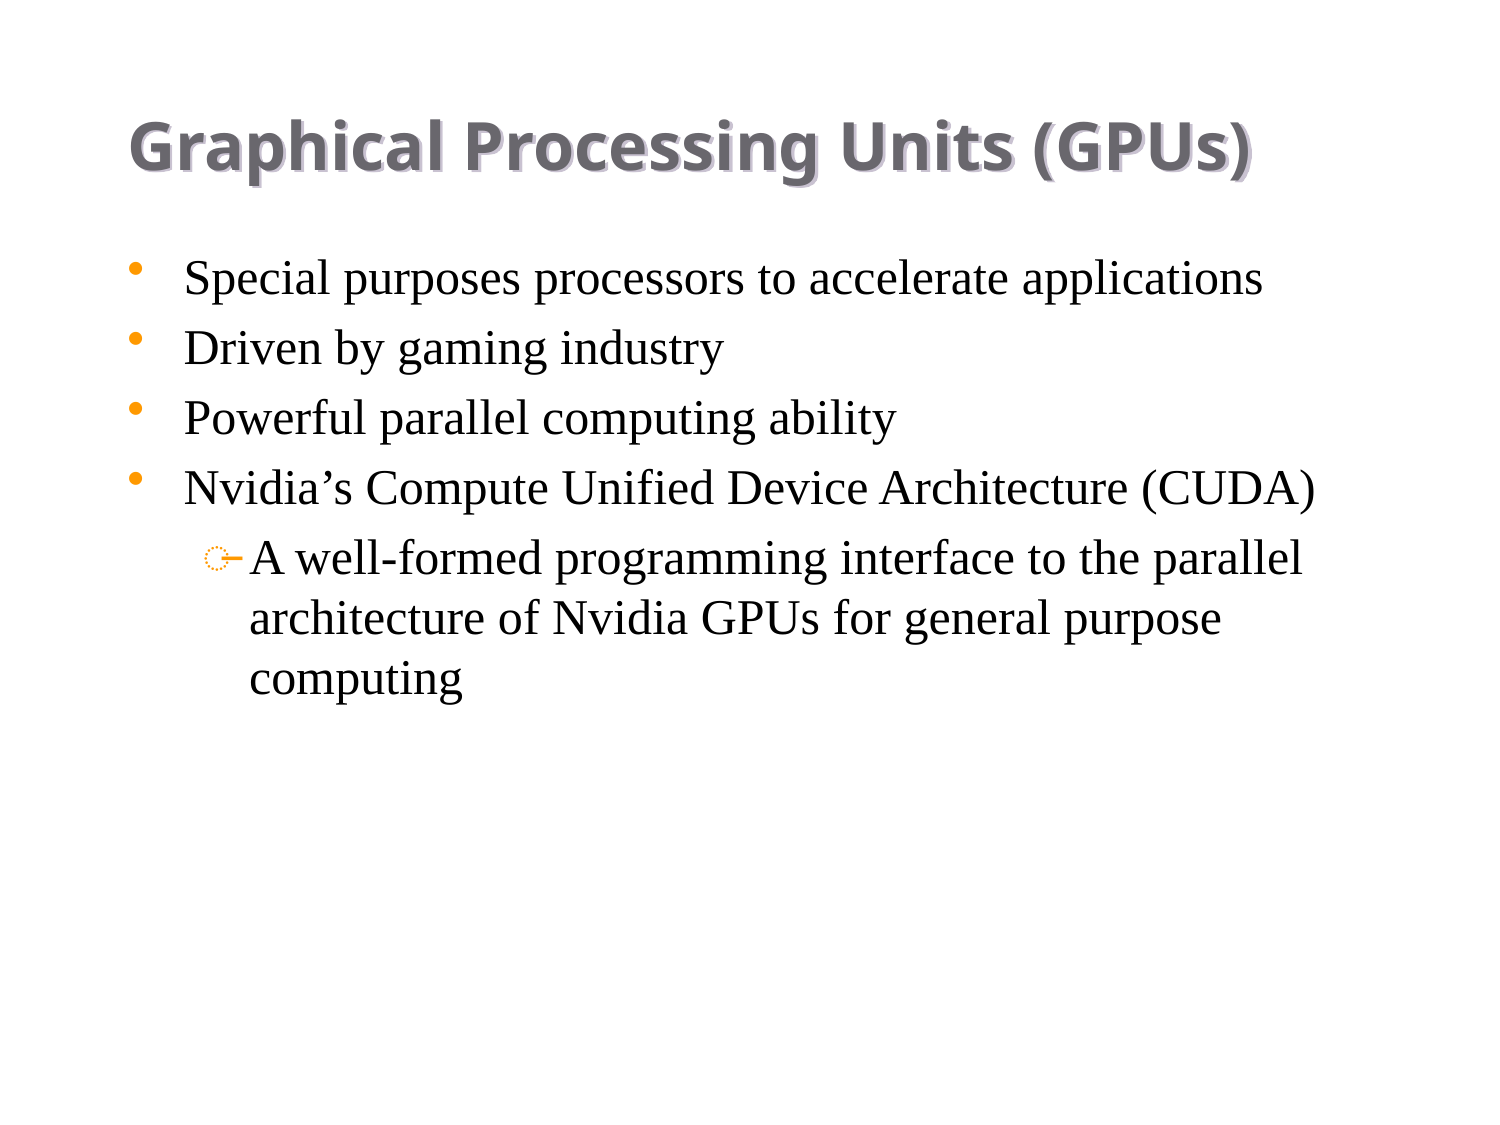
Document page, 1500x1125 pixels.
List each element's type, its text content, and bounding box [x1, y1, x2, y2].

list Special purposes processors to accelerate applications Driven by gaming industry Powerful parallel computing ability Nvidia’s Compute Unified Device Architecture (CUDA) A well-formed programming interface to the parallel architecture of Nvidia GPUs for general purpose computing [111, 236, 1387, 1013]
title Graphical Processing Units (GPUs) [111, 74, 1387, 225]
